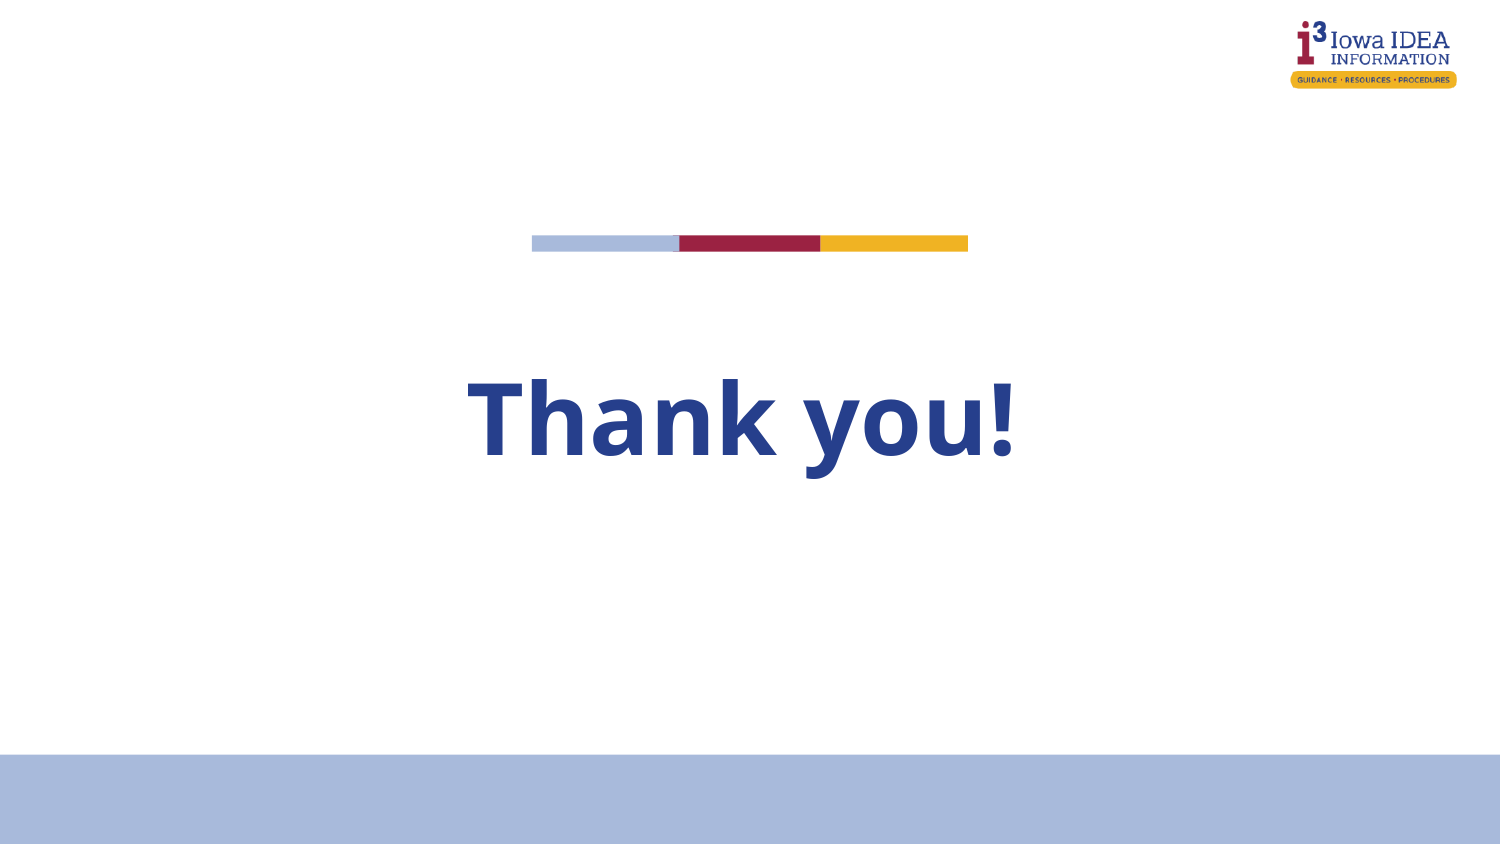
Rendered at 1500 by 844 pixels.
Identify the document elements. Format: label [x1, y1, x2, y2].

picture [1264, 21, 1487, 99]
